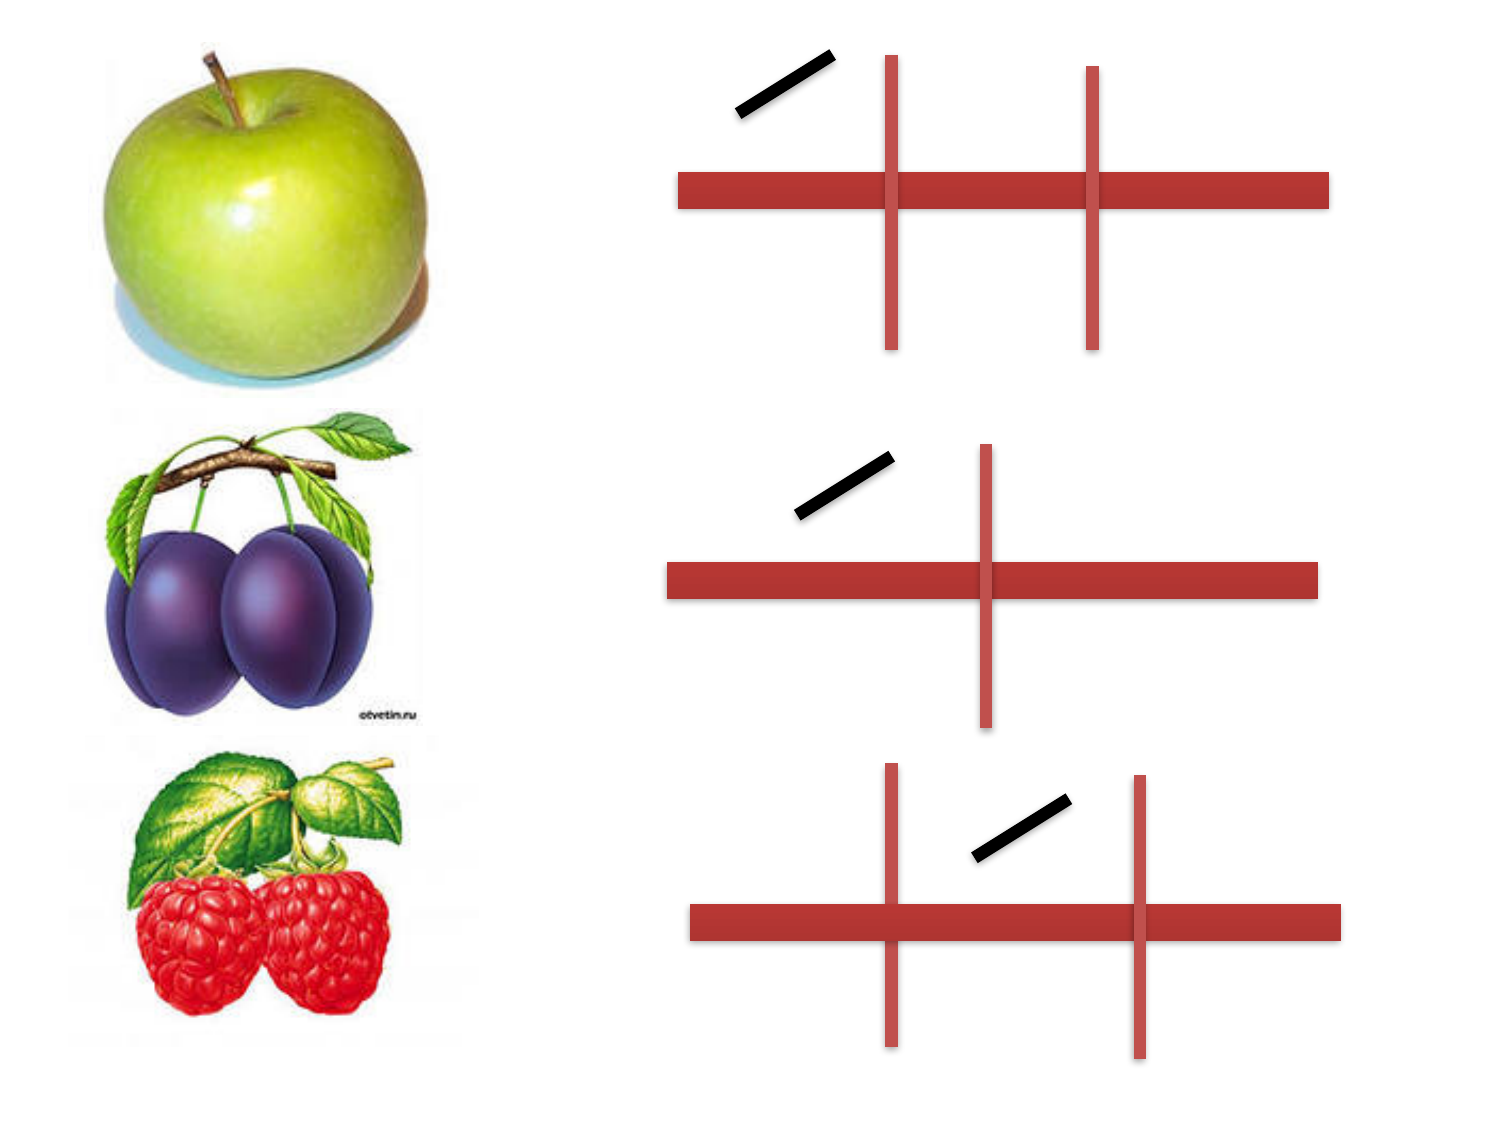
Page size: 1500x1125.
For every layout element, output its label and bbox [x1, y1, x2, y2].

text_box [737, 54, 833, 114]
text_box [1104, 172, 1330, 209]
text_box [666, 562, 975, 599]
text_box [690, 904, 1128, 941]
text_box [903, 172, 1081, 207]
picture [52, 734, 479, 1048]
text_box [1150, 904, 1342, 941]
picture [88, 408, 423, 727]
text_box [998, 562, 1318, 599]
picture [88, 42, 448, 398]
text_box [678, 172, 880, 209]
text_box [974, 798, 1070, 858]
text_box [796, 455, 892, 516]
